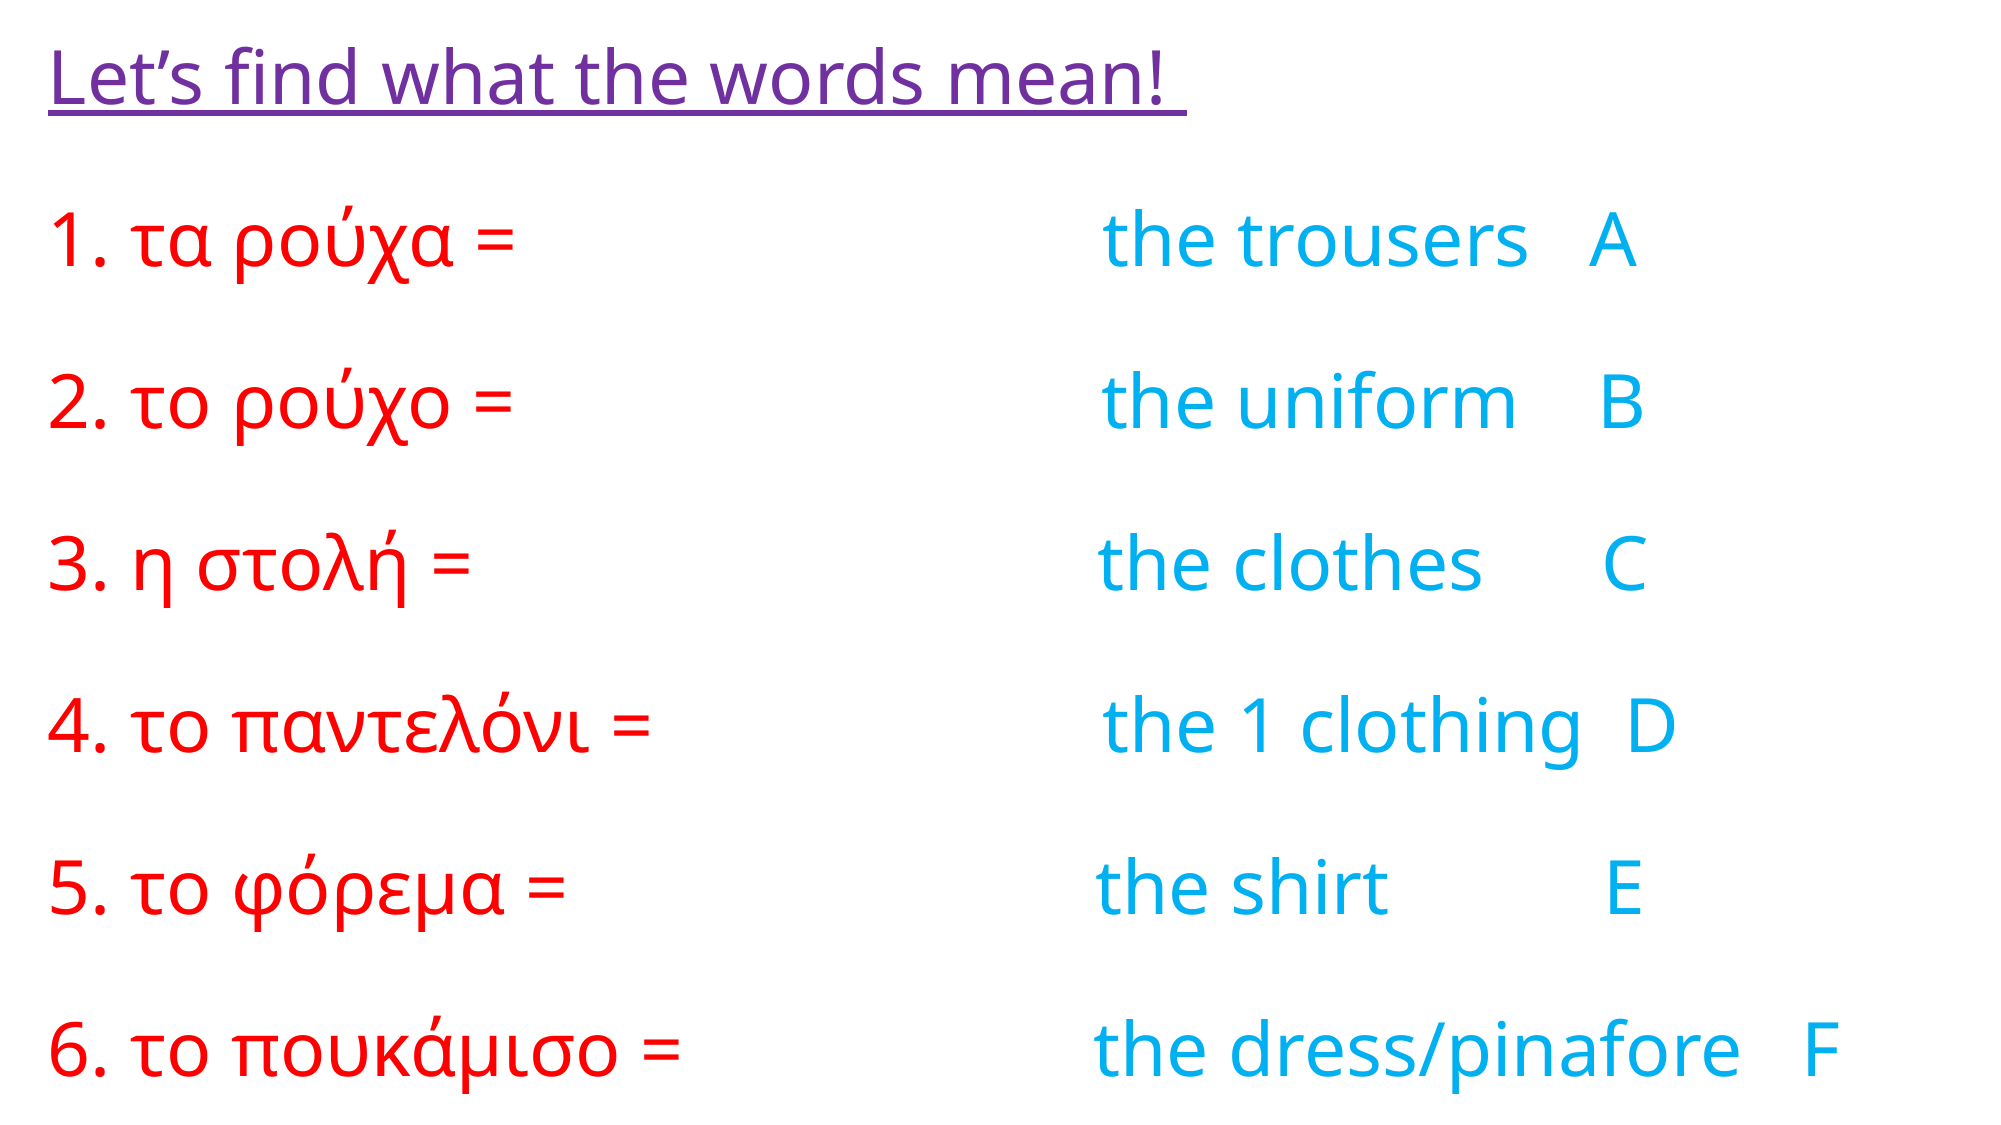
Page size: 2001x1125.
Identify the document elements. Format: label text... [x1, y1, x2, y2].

title Let’s find what the words mean! 1. τα ρούχα = the trousers A 2. το ρούχο = the uniform B 3. η στολή = the clothes C 4. το παντελόνι = the 1 clothing D 5. το φόρεμα = the shirt E 6. το πουκάμισο = the dress/pinafore F [32, 24, 1969, 1108]
